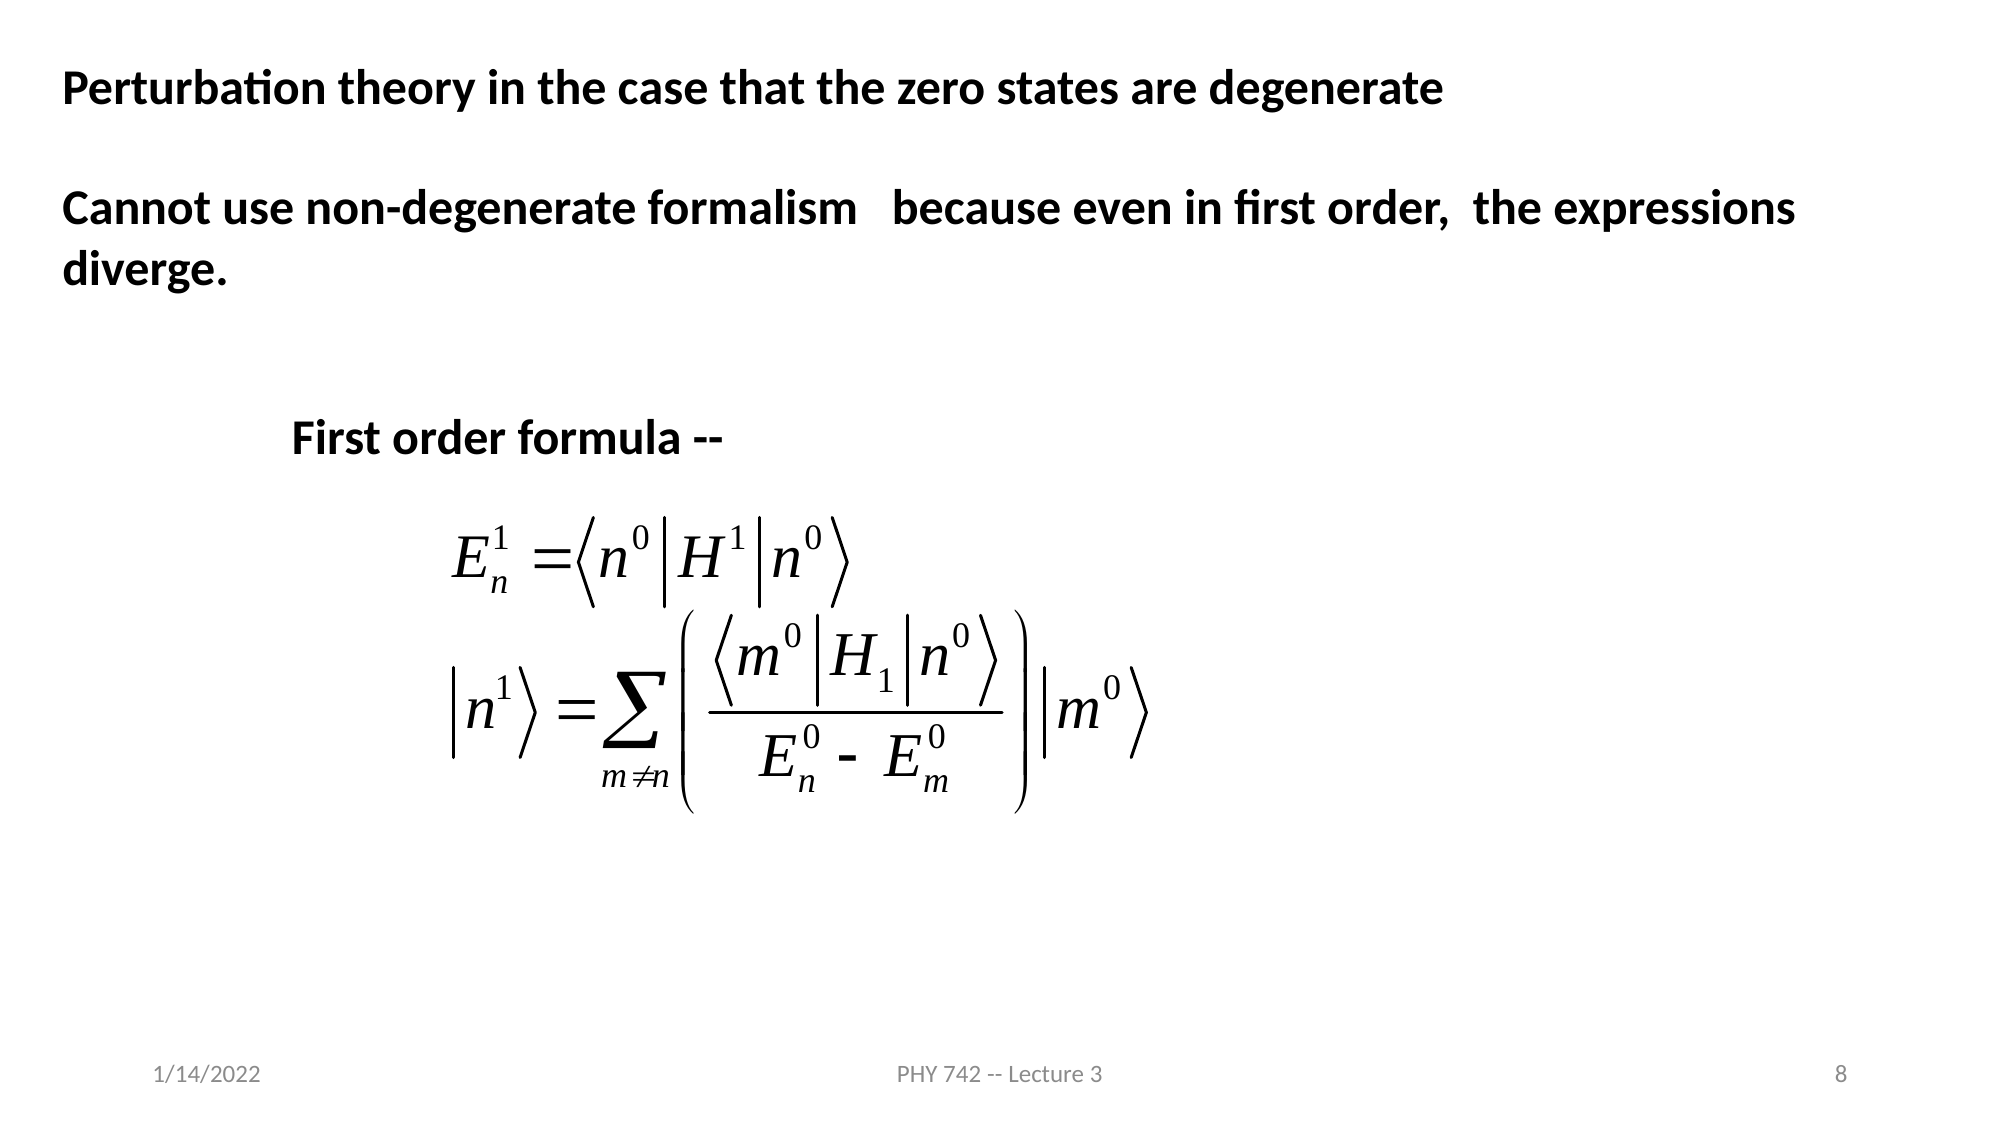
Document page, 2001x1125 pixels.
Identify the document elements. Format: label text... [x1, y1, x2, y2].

text_box First order formula -- [277, 397, 1624, 472]
footer PHY 742 -- Lecture 3 [662, 1042, 1338, 1103]
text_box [444, 508, 858, 603]
slide_number 8 [1412, 1042, 1863, 1103]
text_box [444, 603, 1156, 822]
text_box Perturbation theory in the case that the zero states are degenerate Cannot use non-degenerate formalism because even in first order, the expressions diverge. [47, 47, 1904, 303]
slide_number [137, 1042, 588, 1103]
